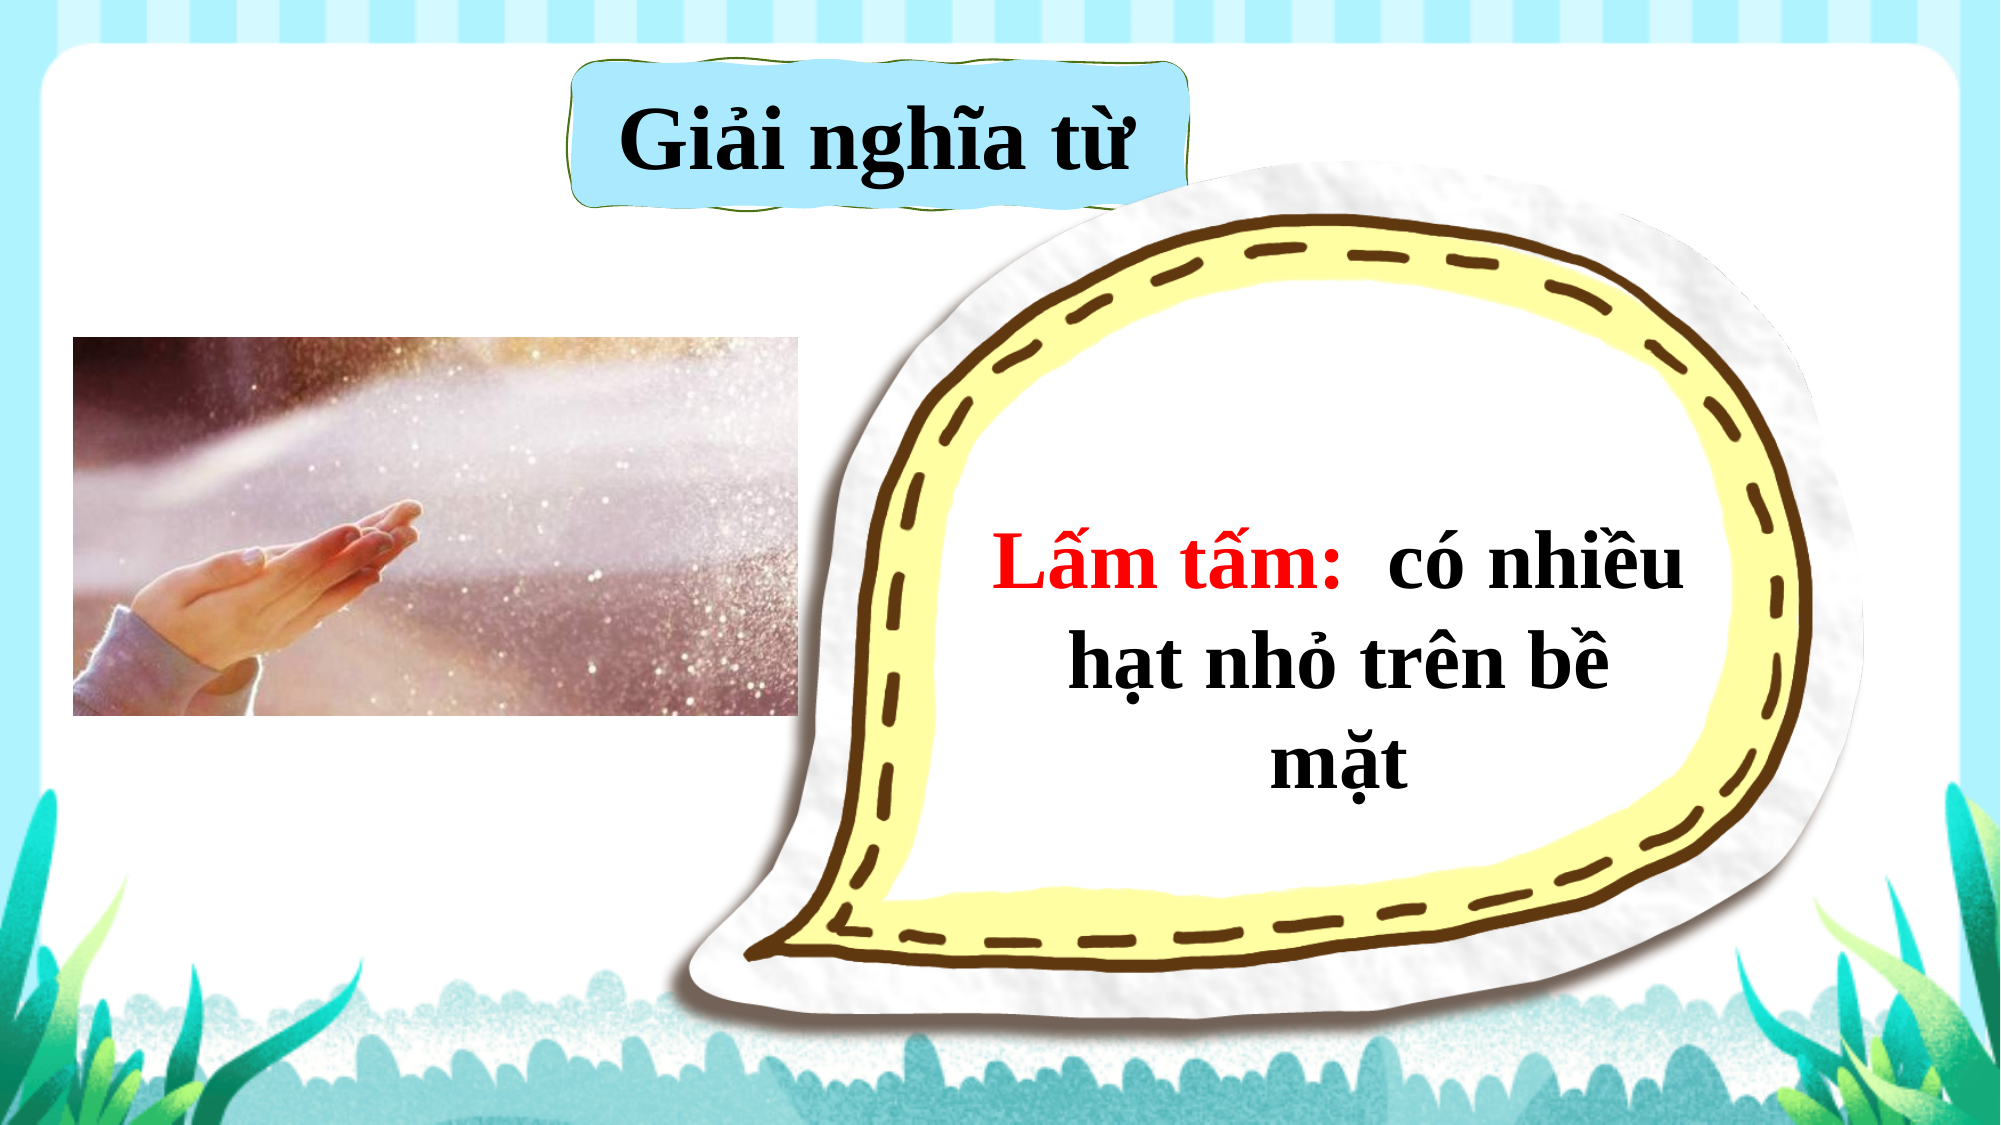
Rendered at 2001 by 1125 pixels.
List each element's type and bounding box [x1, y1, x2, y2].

text_box [571, 61, 1188, 208]
picture [0, 0, 2001, 1125]
